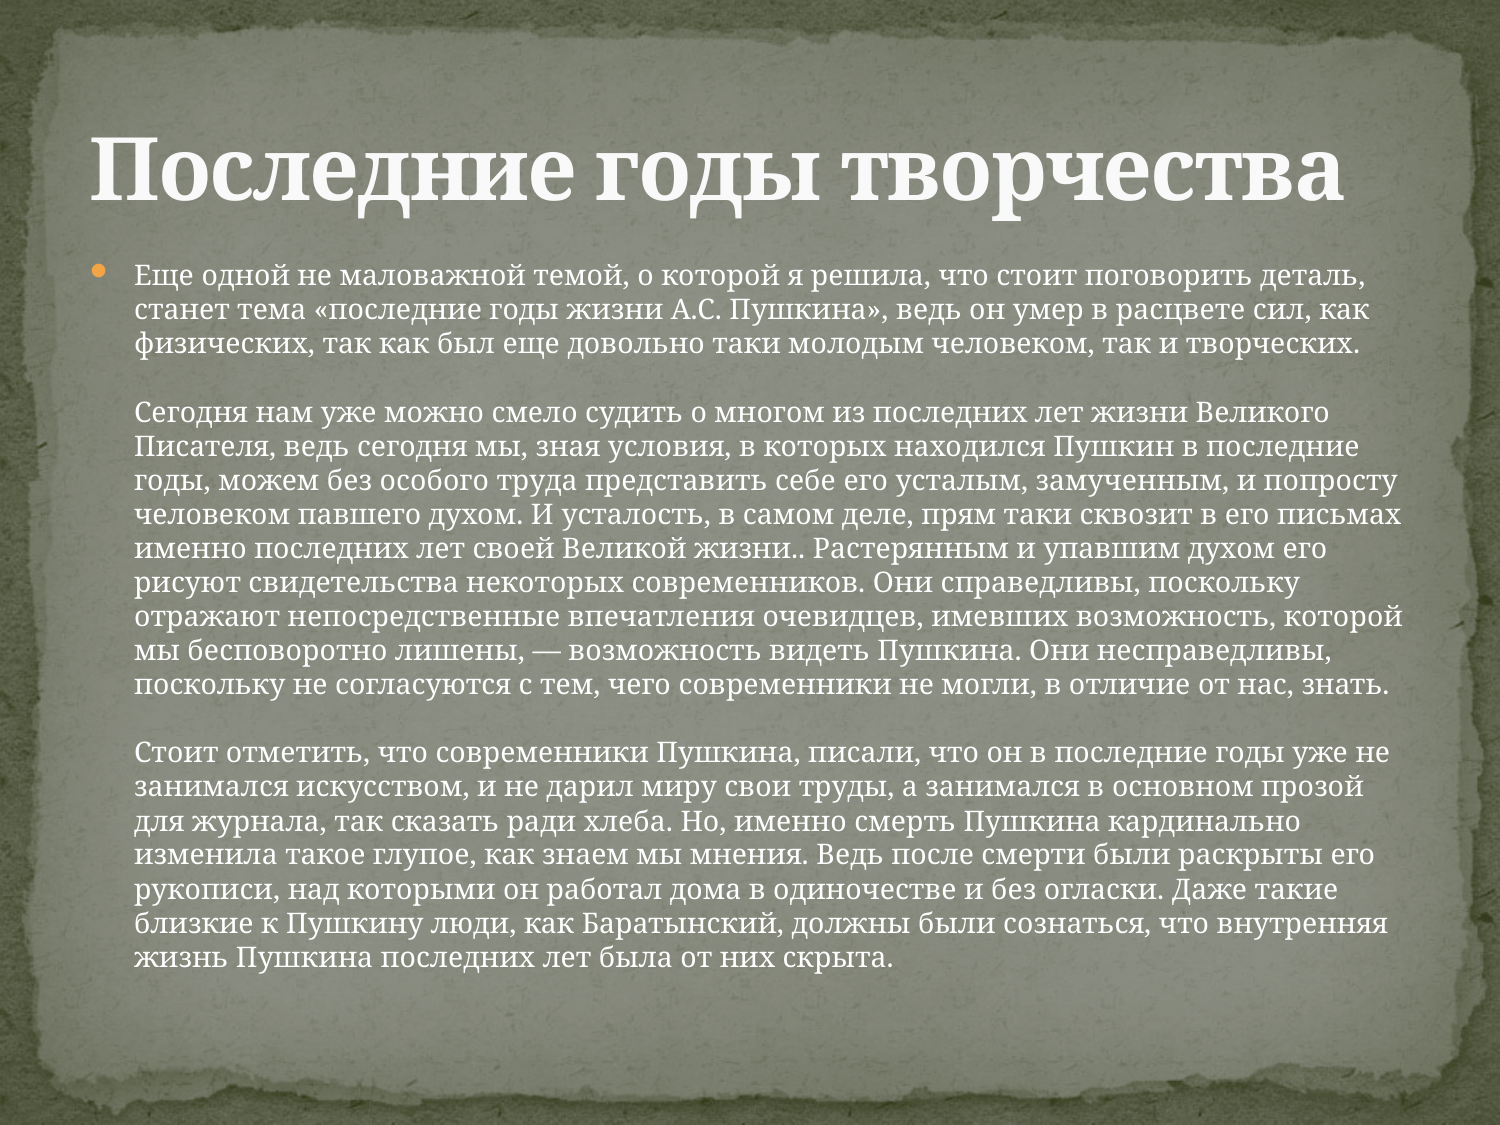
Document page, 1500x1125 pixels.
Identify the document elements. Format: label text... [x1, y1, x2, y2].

title Последние годы творчества [74, 24, 1425, 225]
list Еще одной не маловажной темой, о которой я решила, что стоит поговорить деталь, станет тема «последние годы жизни А.С. Пушкина», ведь он умер в расцвете сил, как физических, так как был еще довольно таки молодым человеком, так и творческих. Сегодня нам уже можно смело судить о многом из последних лет жизни Великого Писателя, ведь сегодня мы, зная условия, в которых находился Пушкин в последние годы, можем без особого труда представить себе его усталым, замученным, и попросту человеком павшего духом. И усталость, в самом деле, прям таки сквозит в его письмах именно последних лет своей Великой жизни.. Растерянным и упавшим духом его рисуют свидетельства некоторых современников. Они справедливы, поскольку отражают непосредственные впечатления очевидцев, имевших возможность, которой мы бесповоротно лишены, — возможность видеть Пушкина. Они несправедливы, поскольку не согласуются с тем, чего современники не могли, в отличие от нас, знать. Стоит отметить, что современники Пушкина, писали, что он в последние годы уже не занимался искусством, и не дарил миру свои труды, а занимался в основном прозой для журнала, так сказать ради хлеба. Но, именно смерть Пушкина кардинально изменила такое глупое, как знаем мы мнения. Ведь после смерти были раскрыты его рукописи, над которыми он работал дома в одиночестве и без огласки. Даже такие близкие к Пушкину люди, как Баратынский, должны были сознаться, что внутренняя жизнь Пушкина последних лет была от них скрыта. [75, 249, 1425, 1000]
